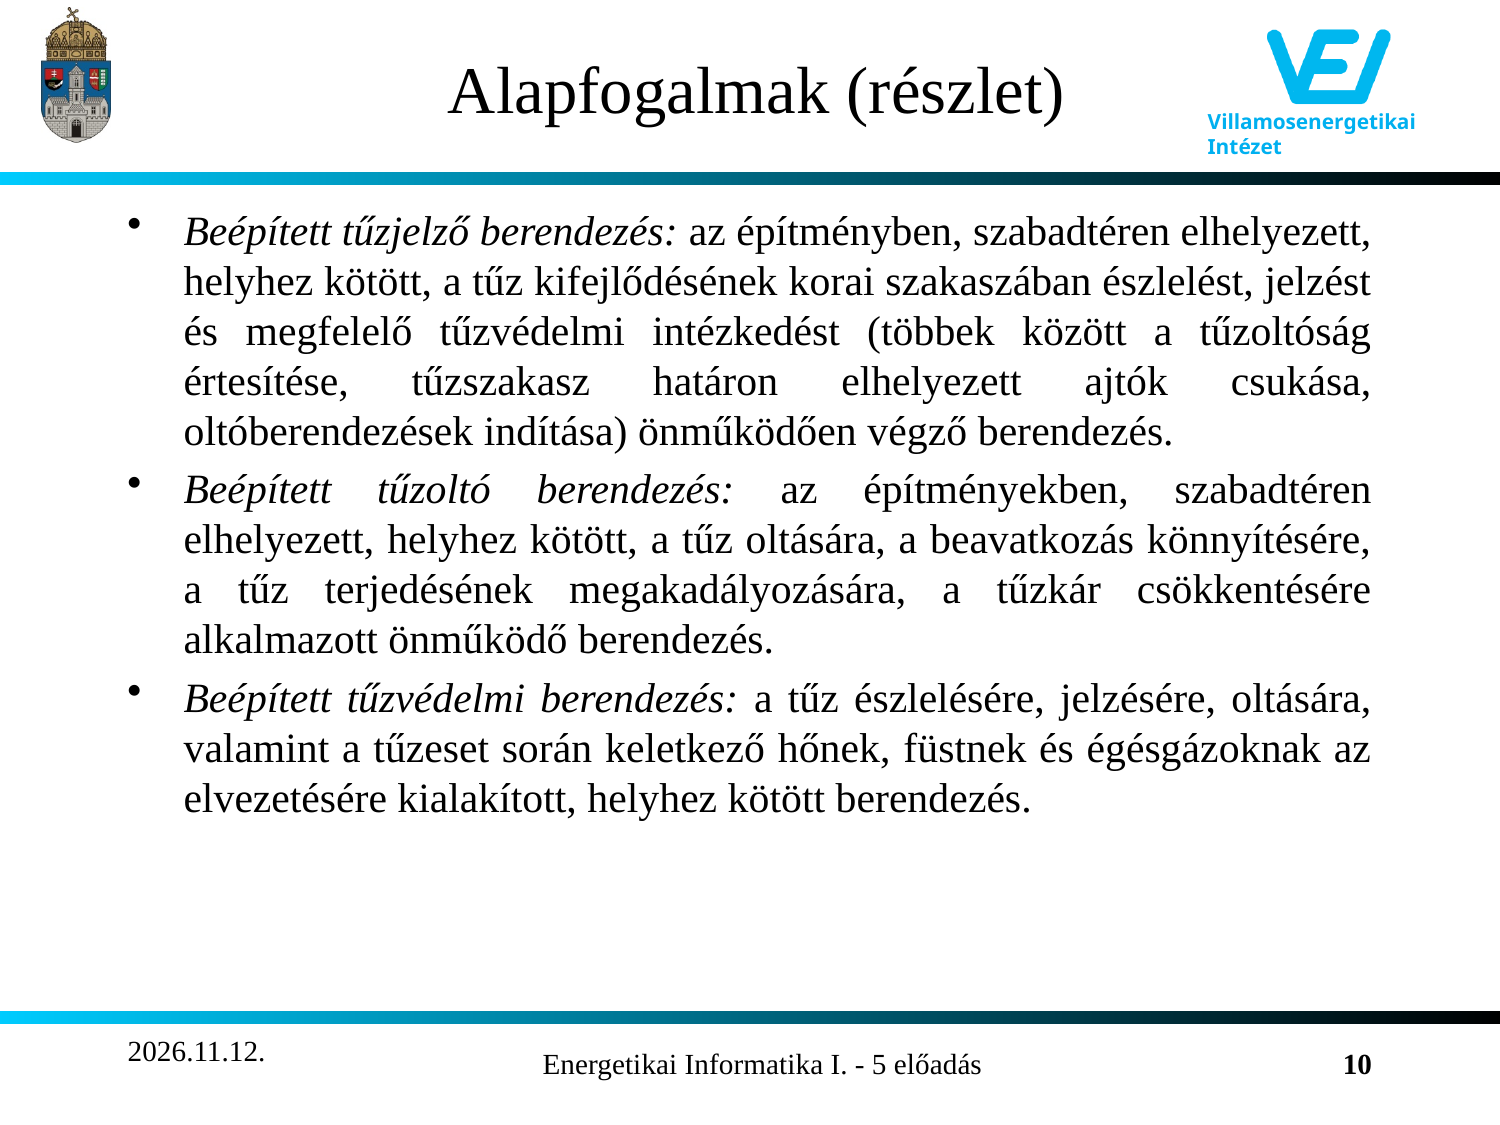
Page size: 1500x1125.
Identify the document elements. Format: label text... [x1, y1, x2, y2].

picture [41, 7, 111, 143]
footer Energetikai Informatika I. - 5 előadás [426, 1037, 1074, 1101]
slide_number 10 [1074, 1037, 1388, 1101]
title Alapfogalmak (részlet) [194, 42, 1320, 131]
list Beépített tűzjelző berendezés: az építményben, szabadtéren elhelyezett, helyhez kötött, a tűz kifejlődésének korai szakaszában észlelést, jelzést és megfelelő tűzvédelmi intézkedést (többek között a tűzoltóság értesítése, tűzszakasz határon elhelyezett ajtók csukása, oltóberendezések indítása) önműködően végző berendezés. Beépített tűzoltó berendezés: az építményekben, szabadtéren elhelyezett, helyhez kötött, a tűz oltására, a beavatkozás könnyítésére, a tűz terjedésének megakadályozására, a tűzkár csökkentésére alkalmazott önműködő berendezés. Beépített tűzvédelmi berendezés: a tűz észlelésére, jelzésére, oltására, valamint a tűzeset során keletkező hőnek, füstnek és égésgázoknak az elvezetésére kialakított, helyhez kötött berendezés. [111, 196, 1388, 988]
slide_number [112, 1024, 426, 1101]
picture [1257, 18, 1410, 115]
